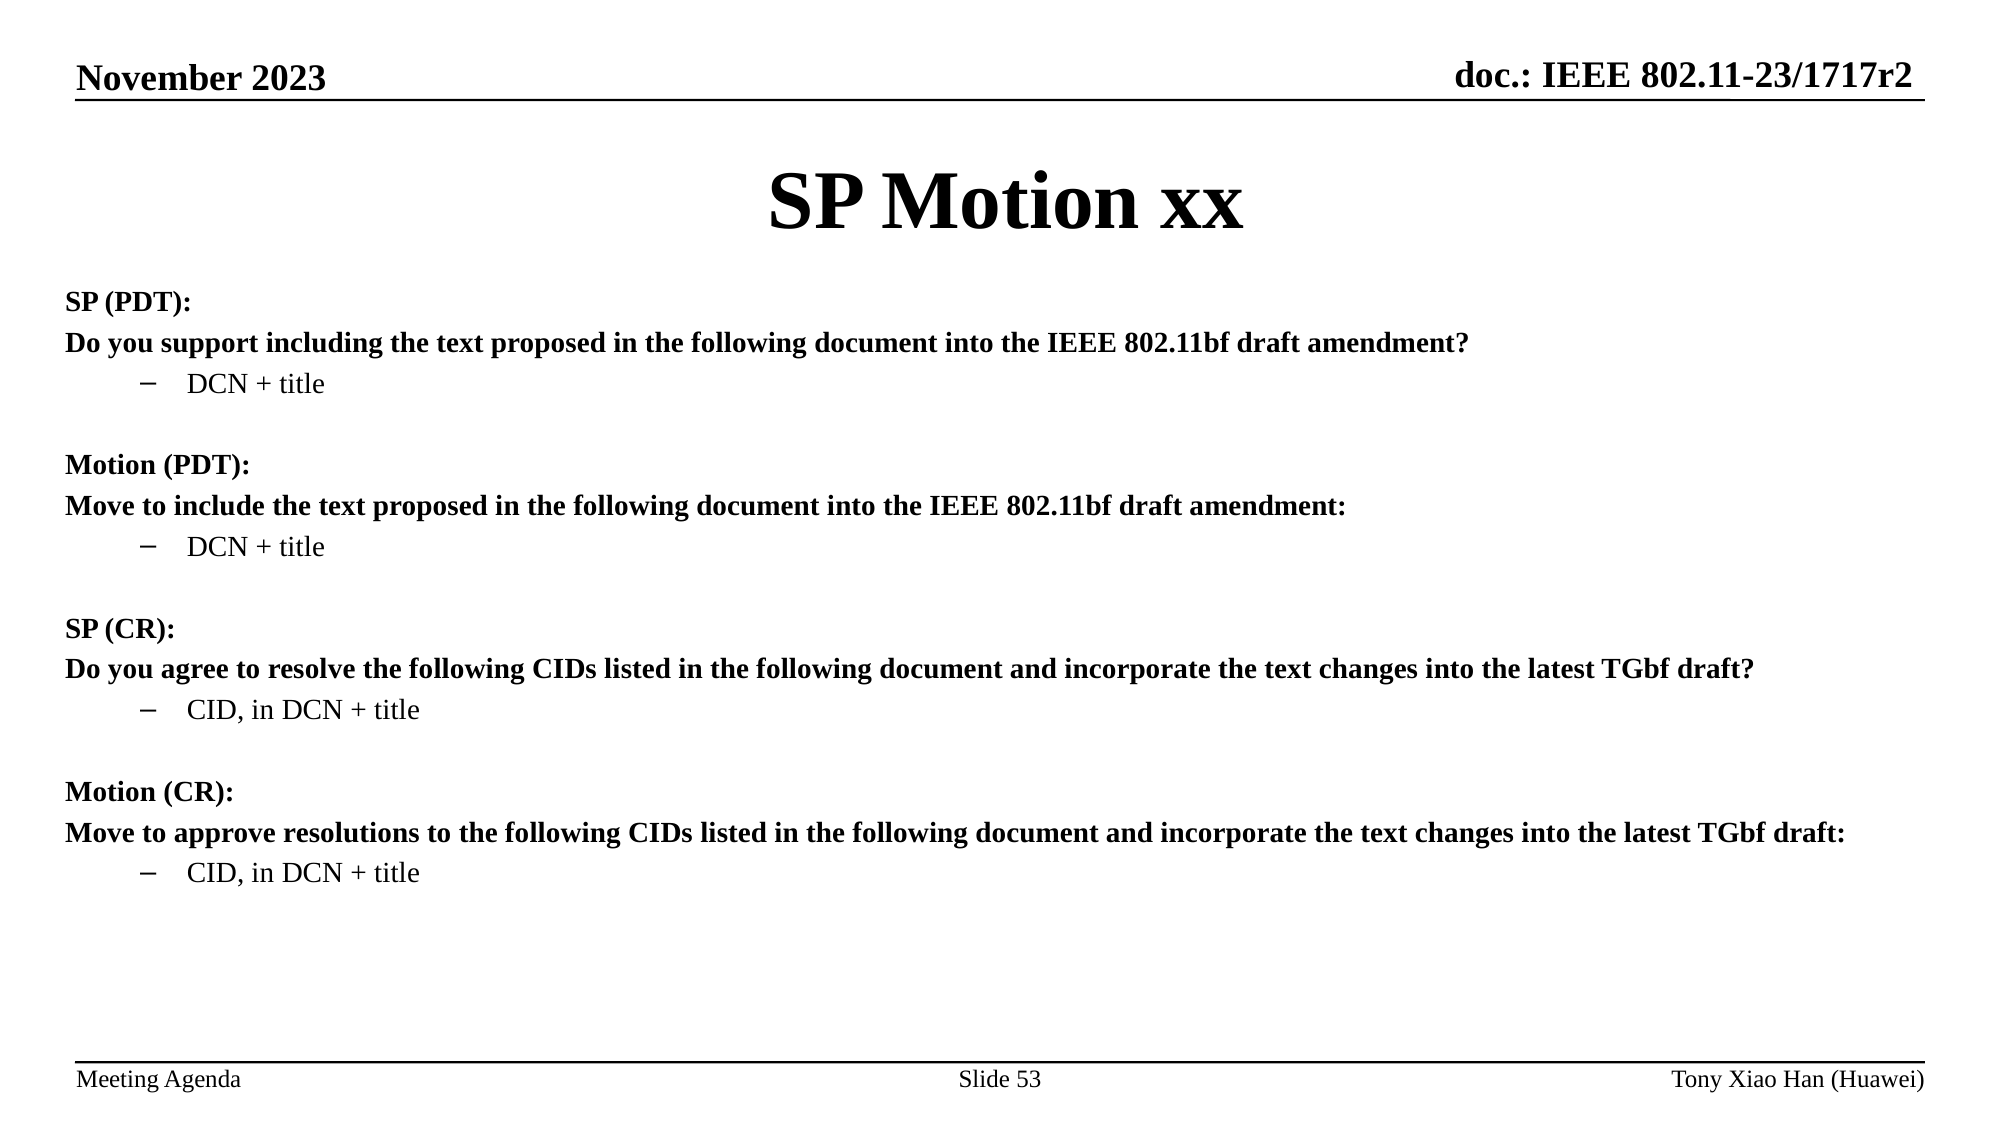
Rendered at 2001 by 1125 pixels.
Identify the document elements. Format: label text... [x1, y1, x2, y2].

text_box SP (PDT): Do you support including the text proposed in the following document into the IEEE 802.11bf draft amendment? DCN + title Motion (PDT): Move to include the text proposed in the following document into the IEEE 802.11bf draft amendment: DCN + title SP (CR): Do you agree to resolve the following CIDs listed in the following document and incorporate the text changes into the latest TGbf draft? CID, in DCN + title Motion (CR): Move to approve resolutions to the following CIDs listed in the following document and incorporate the text changes into the latest TGbf draft: CID, in DCN + title [49, 274, 1938, 1025]
text_box SP Motion xx [368, 137, 1644, 274]
